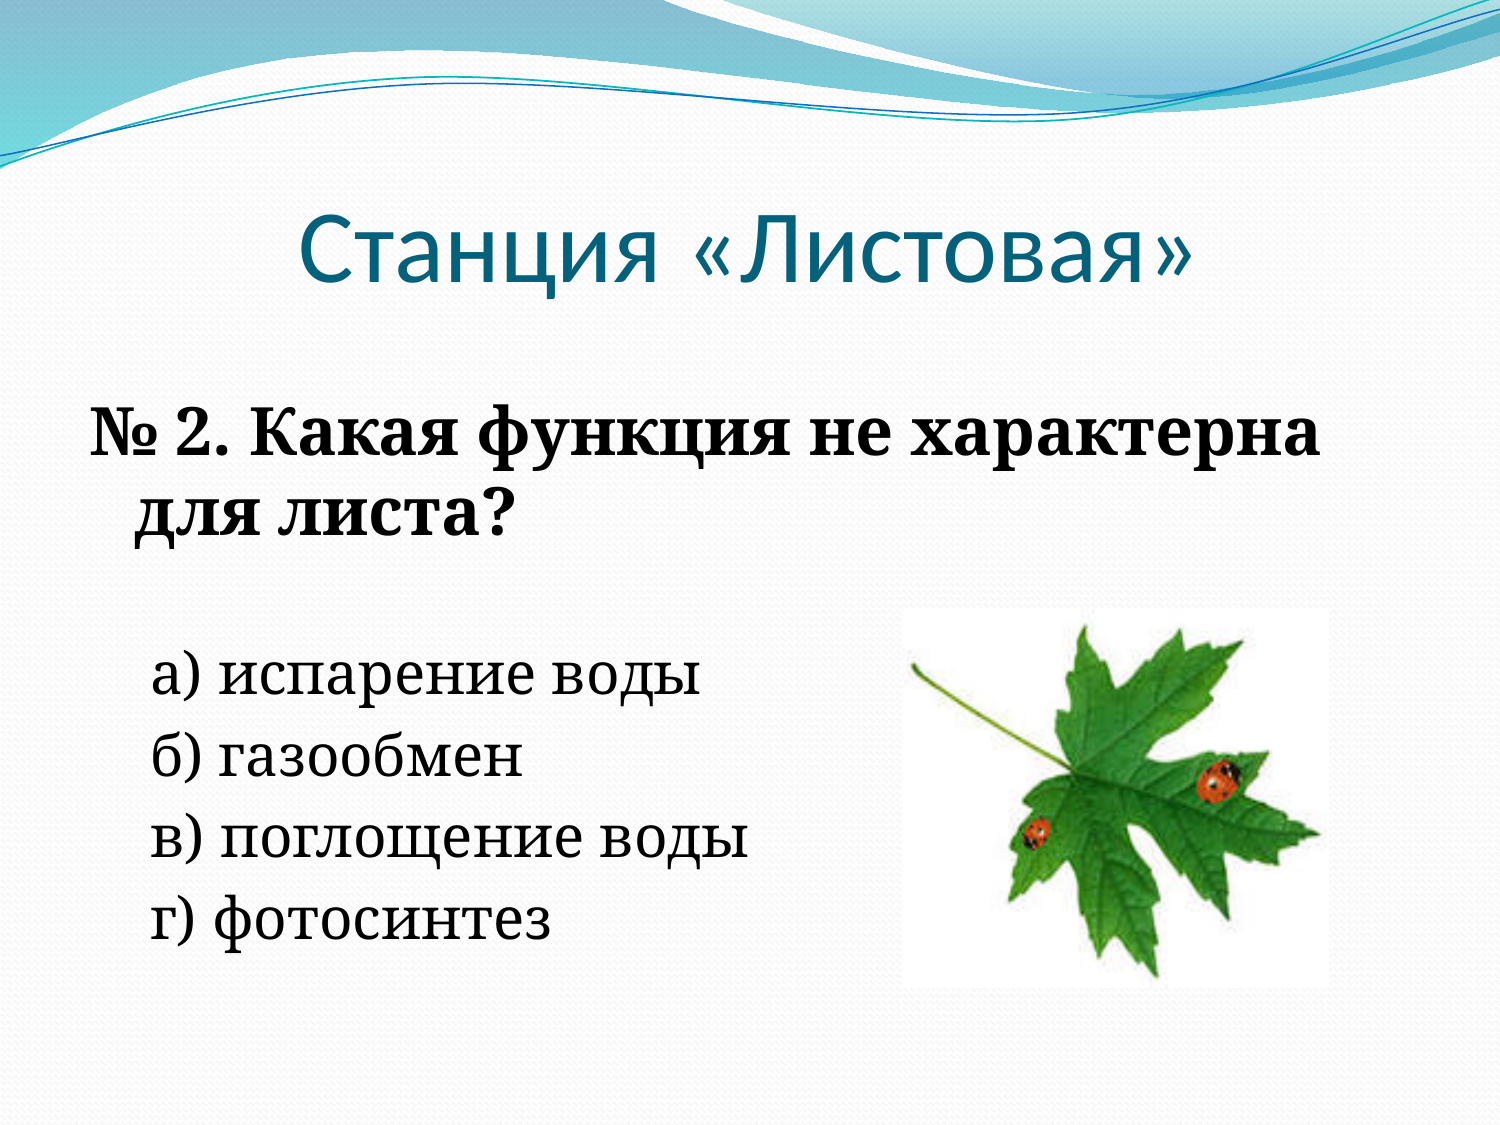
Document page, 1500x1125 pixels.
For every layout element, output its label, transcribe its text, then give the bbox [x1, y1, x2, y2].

list № 2. Какая функция не характерна для листа? а) испарение воды б) газообмен в) поглощение воды г) фотосинтез [75, 302, 1425, 1038]
title Станция «Листовая» [75, 115, 1425, 302]
picture [903, 609, 1330, 988]
